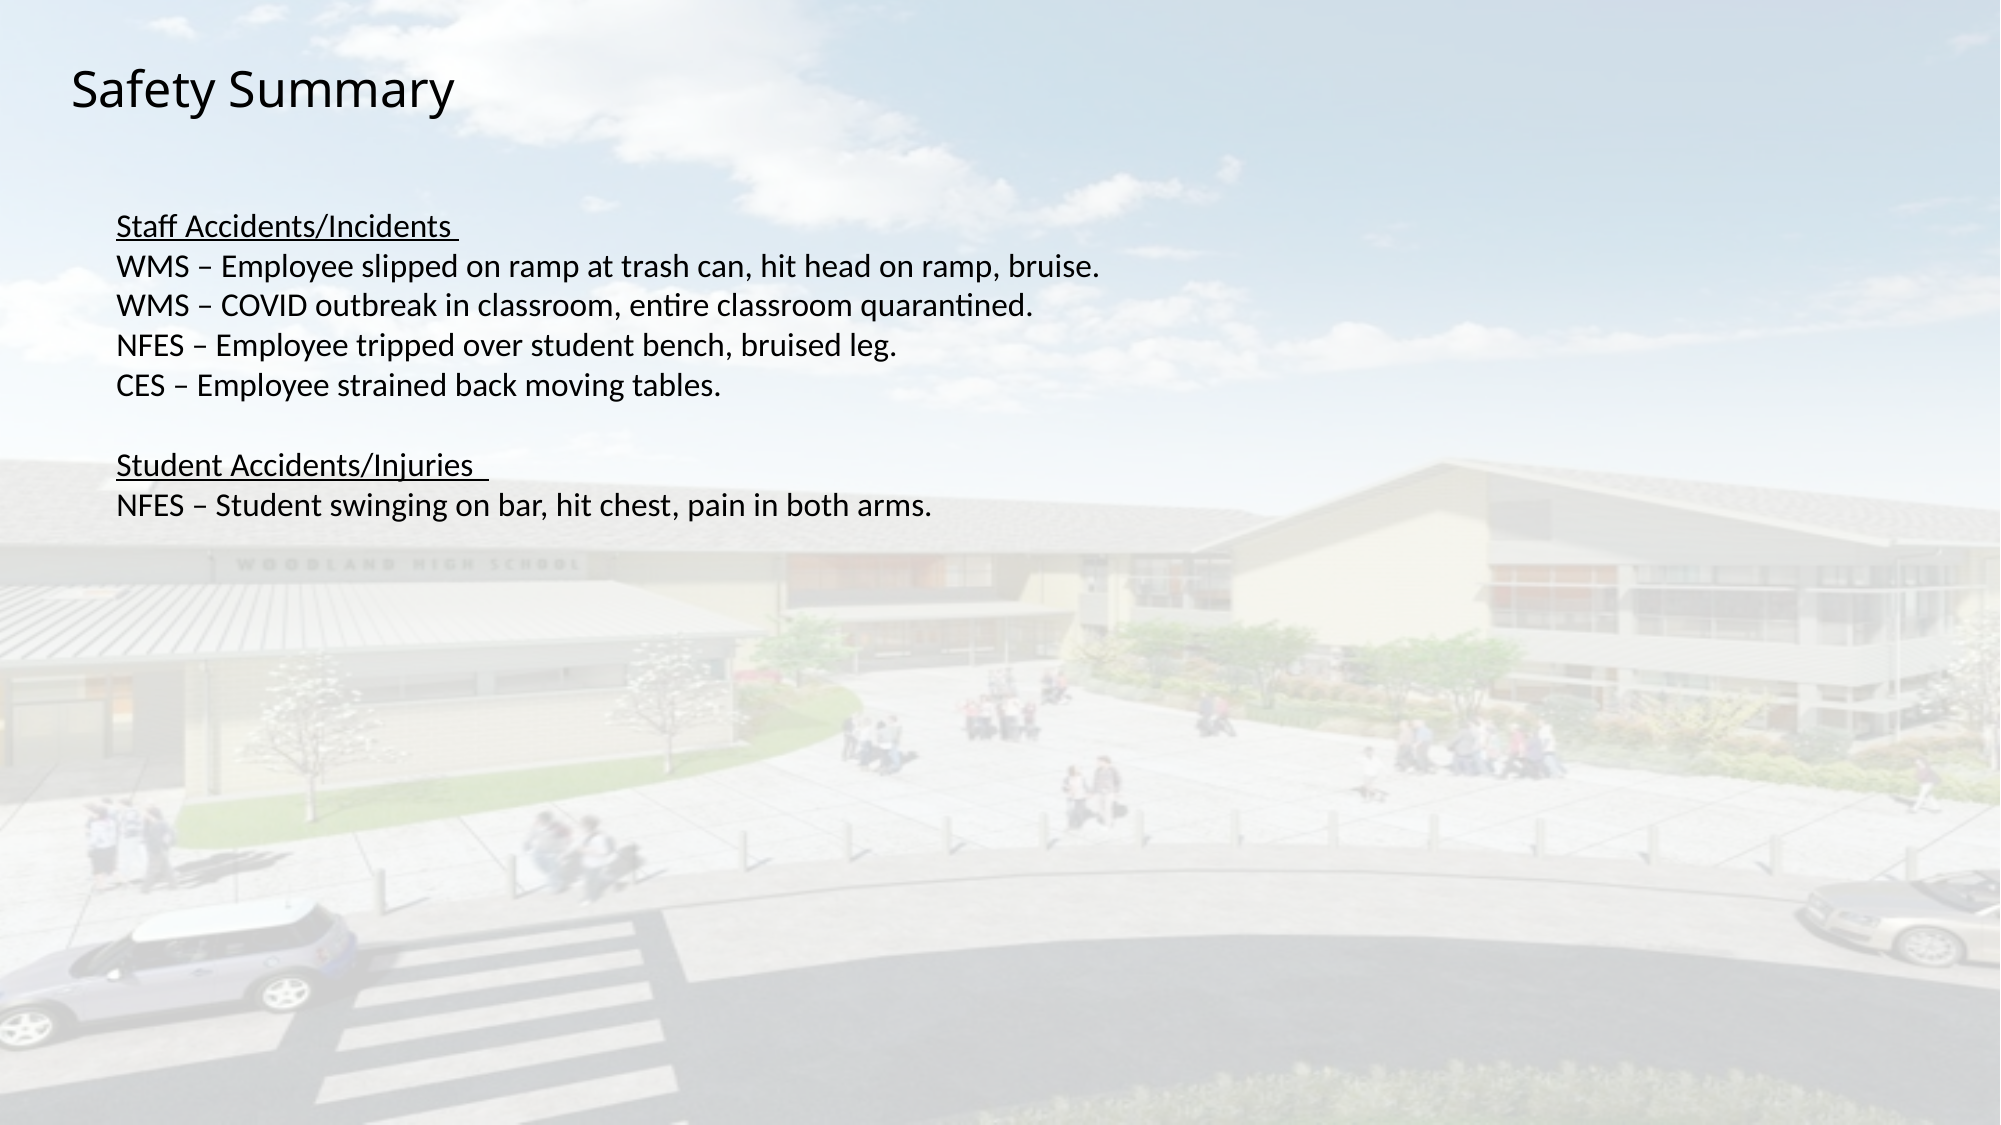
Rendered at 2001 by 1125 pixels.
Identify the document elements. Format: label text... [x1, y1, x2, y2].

title Safety Summary [56, 44, 1782, 139]
text_box Staff Accidents/Incidents WMS – Employee slipped on ramp at trash can, hit head on ramp, bruise. WMS – COVID outbreak in classroom, entire classroom quarantined. NFES – Employee tripped over student bench, bruised leg. CES – Employee strained back moving tables. Student Accidents/Injuries NFES – Student swinging on bar, hit chest, pain in both arms. [101, 196, 1665, 571]
